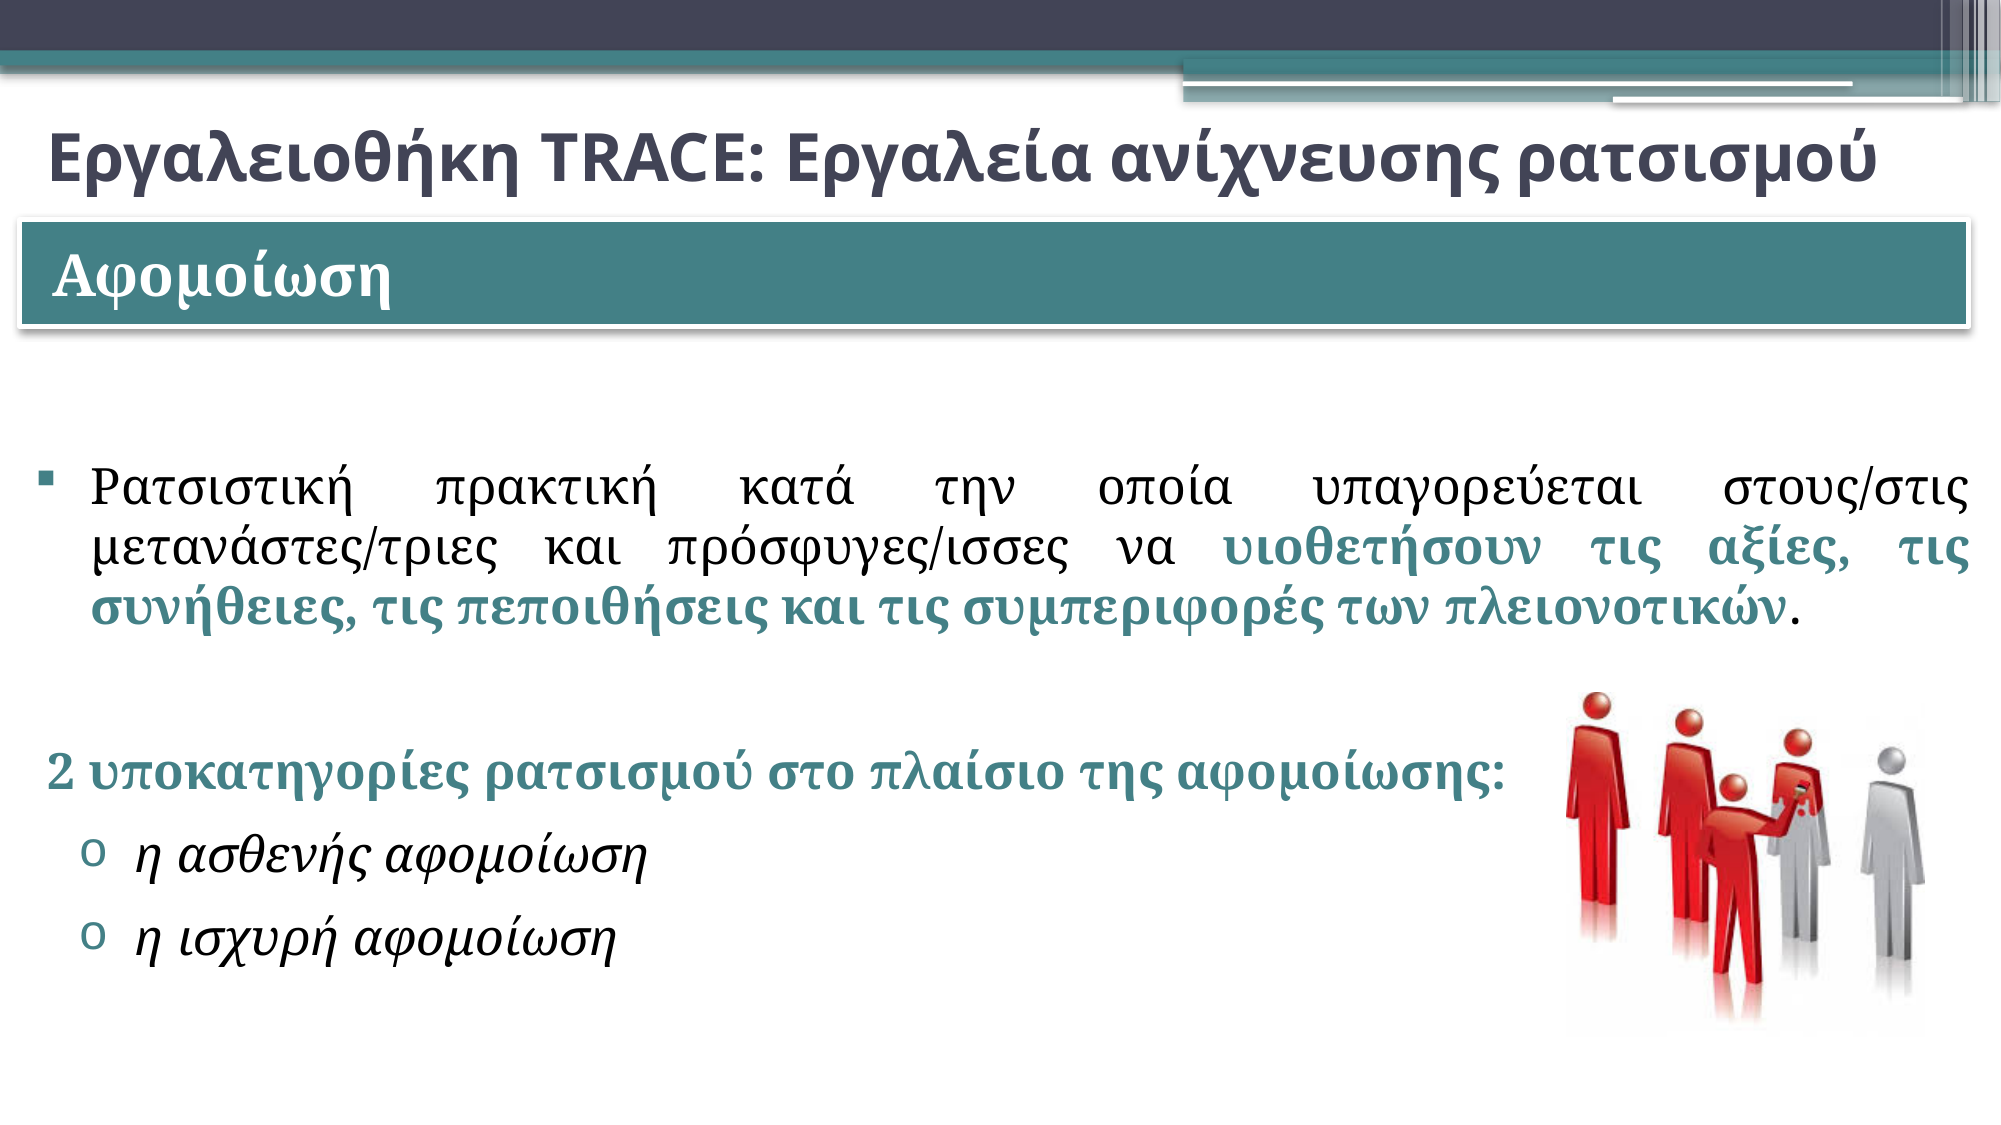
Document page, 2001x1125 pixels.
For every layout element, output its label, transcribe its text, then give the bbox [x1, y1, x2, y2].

list Ρατσιστική πρακτική κατά την οποία υπαγορεύεται στους/στις μετανάστες/τριες και πρόσφυγες/ισσες να υιοθετήσουν τις αξίες, τις συνήθειες, τις πεποιθήσεις και τις συμπεριφορές των πλειονοτικών. 2 υποκατηγορίες ρατσισμού στο πλαίσιο της αφομοίωσης: η ασθενής αφομοίωση η ισχυρή αφομοίωση [18, 337, 1986, 1124]
text_box Αφομοίωση [17, 217, 1971, 329]
title Εργαλειοθήκη TRACE: Εργαλεία ανίχνευσης ρατσισμού [31, 101, 1901, 209]
picture [1566, 692, 1925, 1037]
